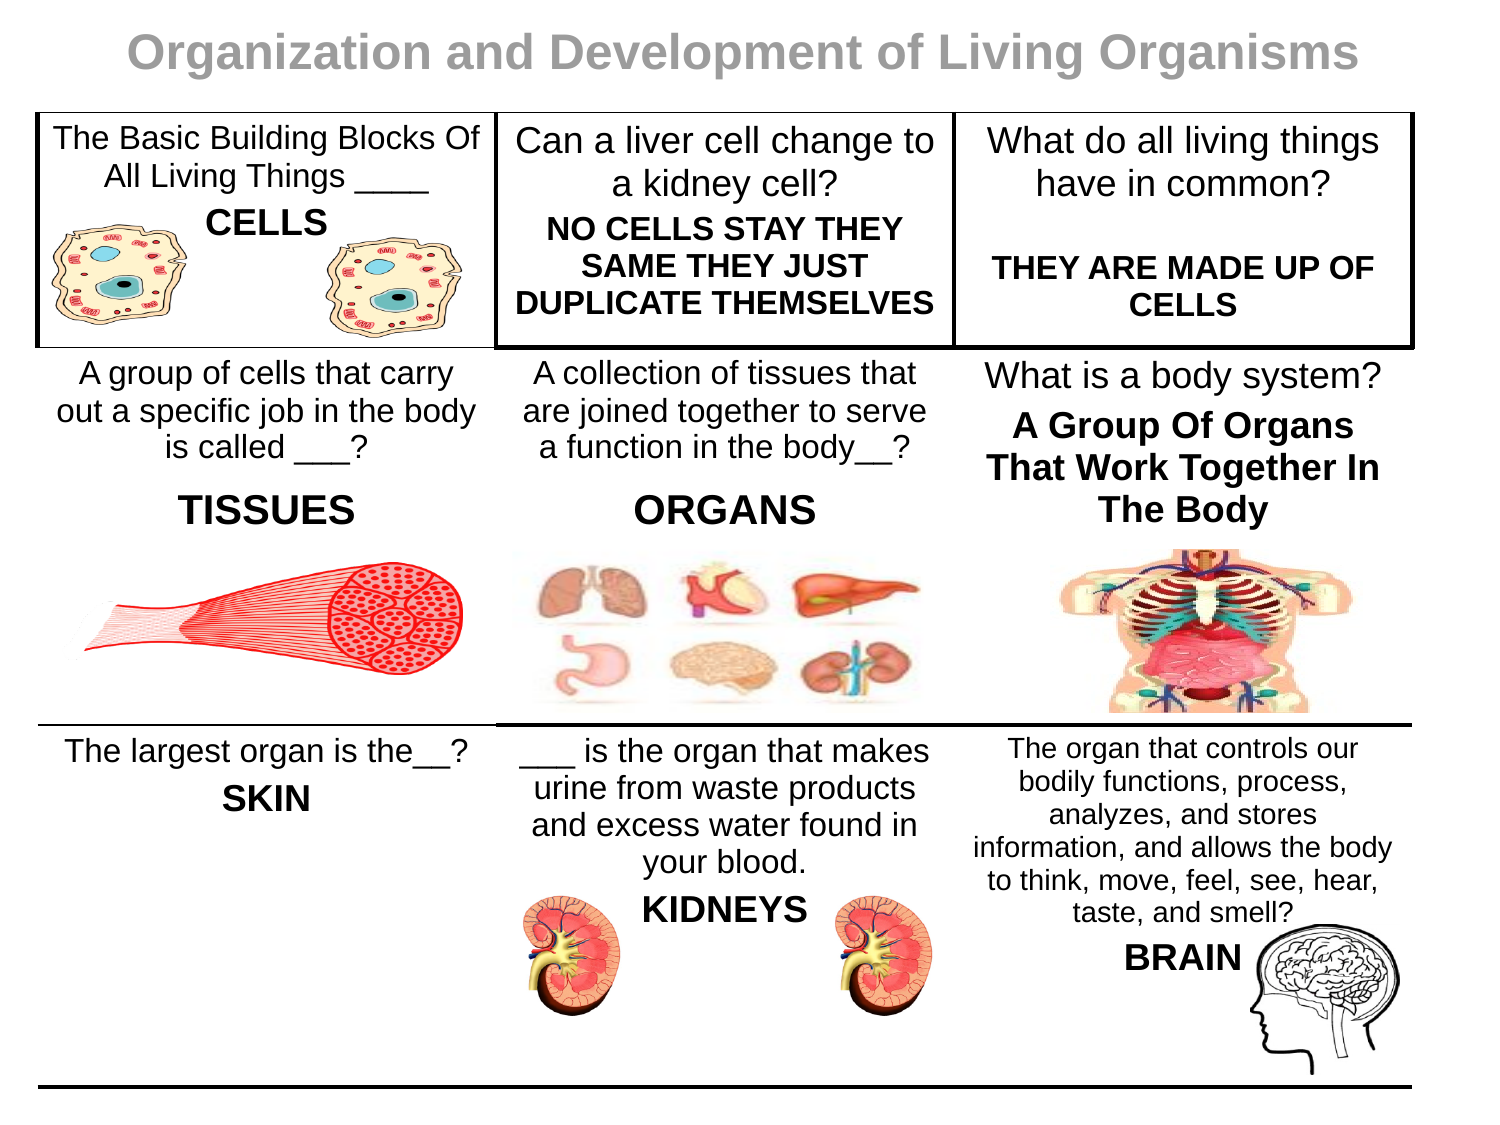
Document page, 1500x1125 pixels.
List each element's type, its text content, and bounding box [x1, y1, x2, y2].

picture [324, 237, 463, 338]
table_header What do all living things have in common? THEY ARE MADE UP OF CELLS [956, 113, 1410, 345]
table_cell A collection of tissues that are joined together to serve a function in the body__? ORGANS [496, 350, 954, 723]
table_cell What is a body system? A Group Of Organs That Work Together In The Body [954, 350, 1412, 723]
picture [1049, 549, 1363, 713]
picture [512, 549, 938, 713]
table_cell The organ that controls our bodily functions, process, analyzes, and stores information, and allows the body to think, move, feel, see, hear, taste, and smell? BRAIN [954, 727, 1412, 1085]
picture [499, 887, 638, 1026]
table_cell ___ is the organ that makes urine from waste products and excess water found in your blood. KIDNEYS [496, 727, 954, 1085]
table_cell A group of cells that carry out a specific job in the body is called ___? TISSUES [38, 348, 496, 724]
table_cell The largest organ is the__? SKIN [38, 726, 496, 1085]
table_header Can a liver cell change to a kidney cell? NO CELLS STAY THEY SAME THEY JUST DUPLICATE THEMSELVES [498, 113, 952, 345]
picture [49, 224, 188, 326]
picture [812, 887, 951, 1026]
text_box Organization and Development of Living Organisms [62, 12, 1425, 88]
picture [1249, 924, 1401, 1076]
picture [62, 562, 463, 676]
table_header The Basic Building Blocks Of All Living Things ____ CELLS [40, 113, 494, 347]
